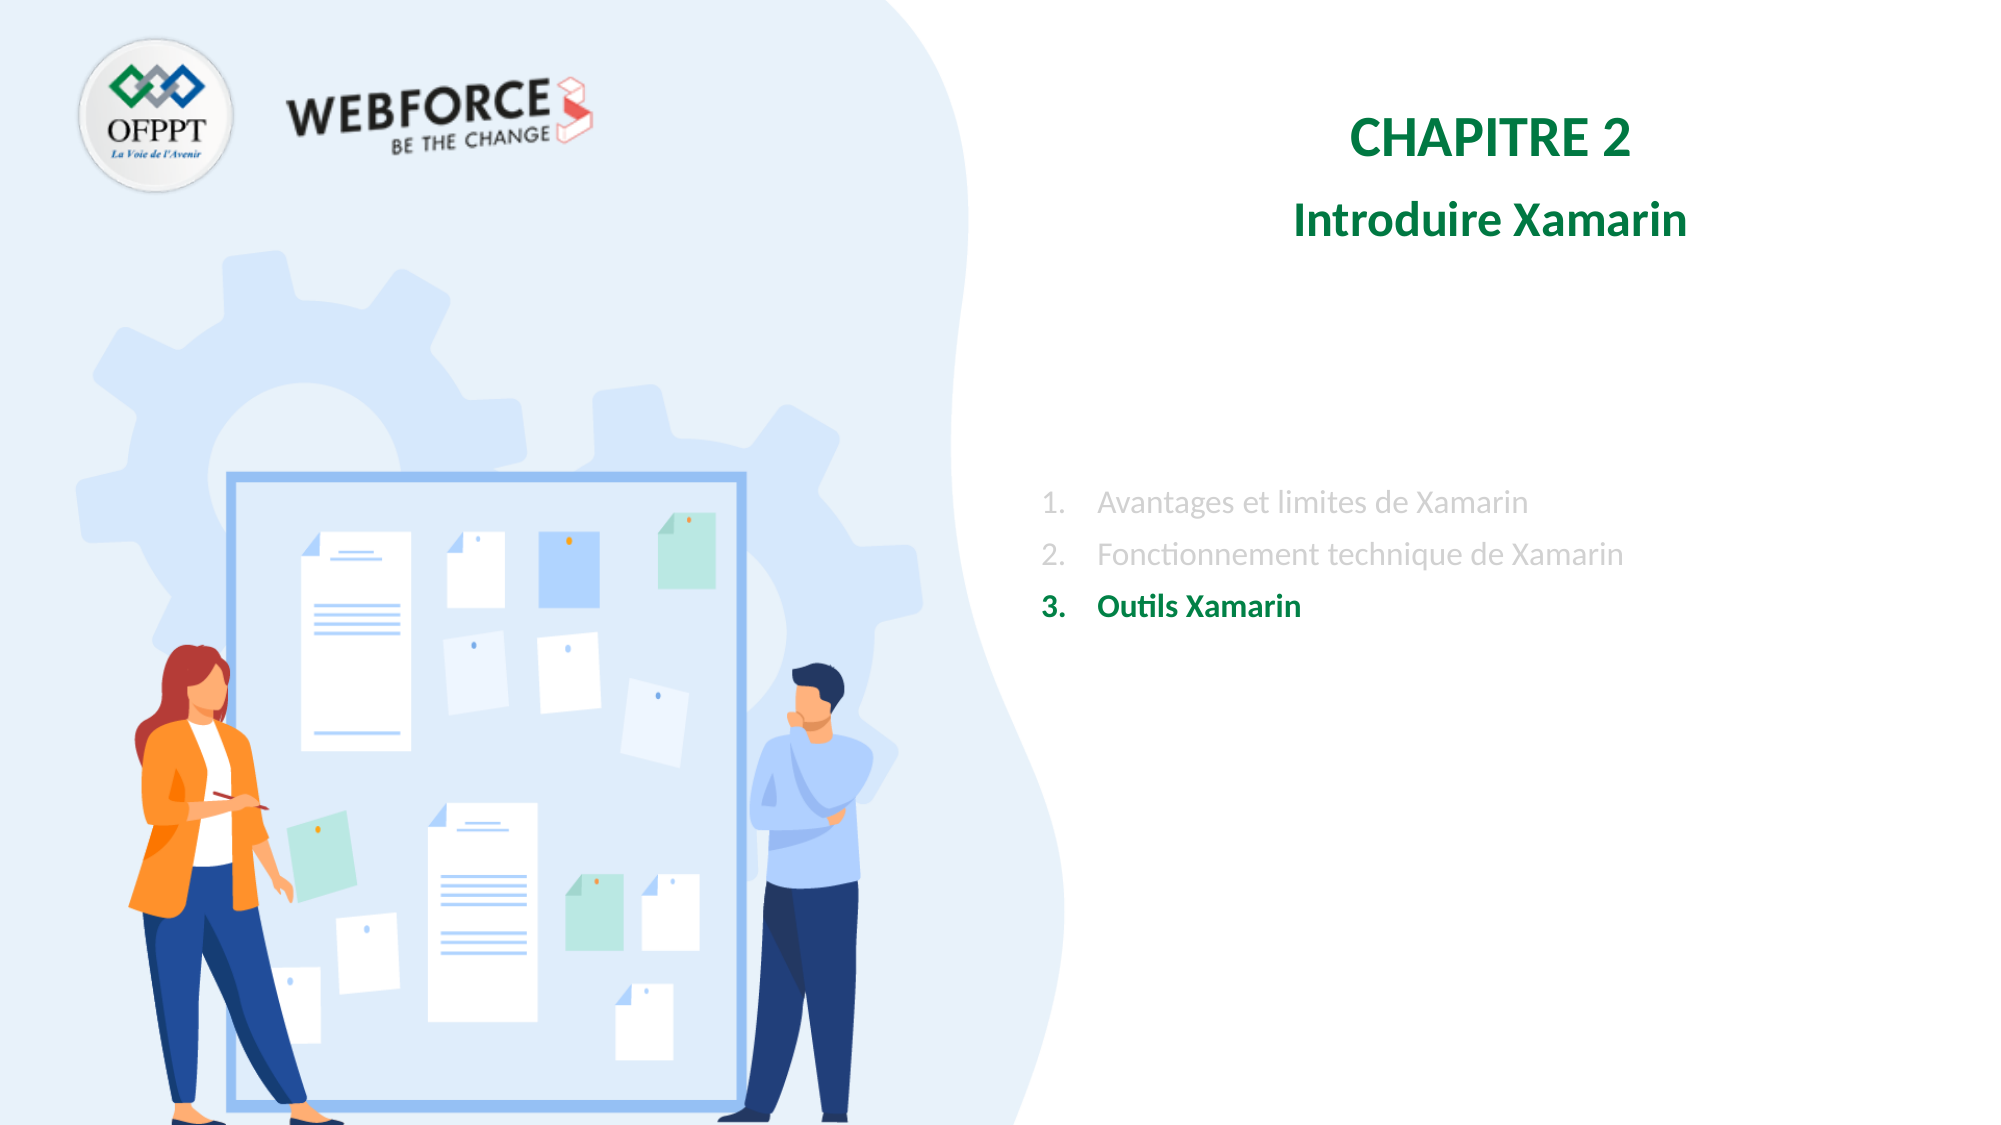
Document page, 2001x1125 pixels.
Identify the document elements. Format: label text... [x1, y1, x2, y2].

picture [0, 0, 2000, 1125]
list Avantages et limites de Xamarin Fonctionnement technique de Xamarin Outils Xamarin [1033, 472, 1949, 768]
list CHAPITRE 2 [1033, 88, 1949, 178]
list Introduire Xamarin [1033, 178, 1949, 327]
